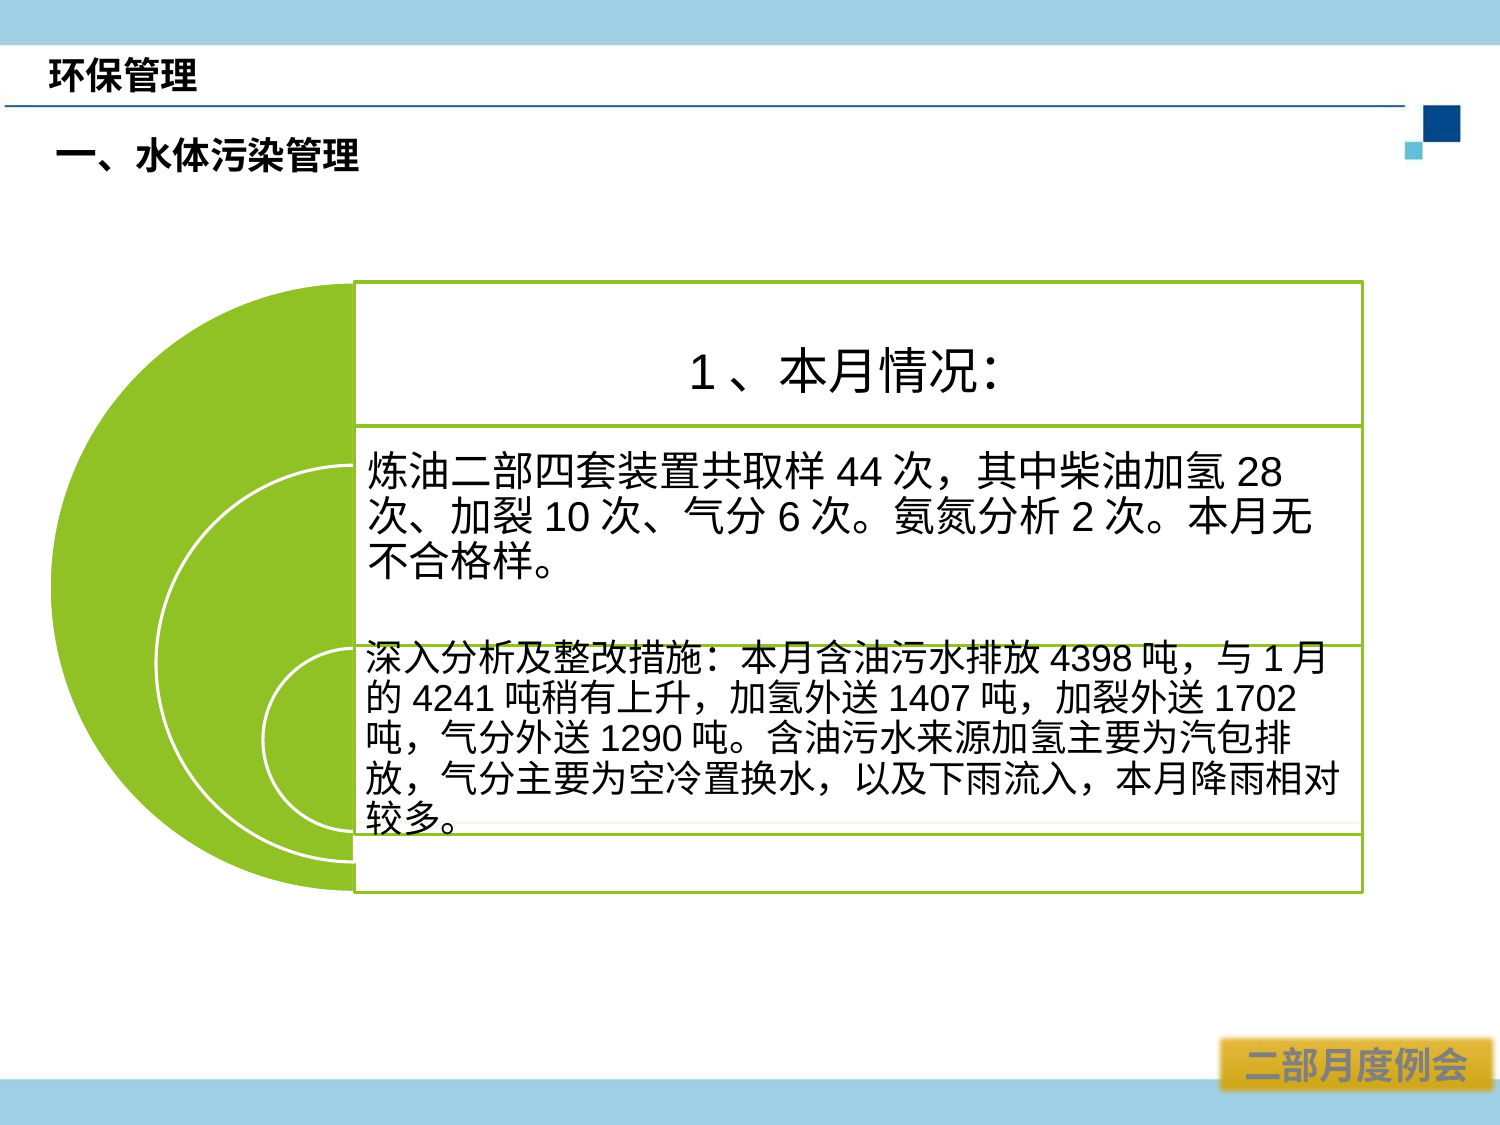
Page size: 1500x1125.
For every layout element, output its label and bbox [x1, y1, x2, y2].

picture [0, 0, 1500, 1125]
text_box [48, 281, 1363, 893]
